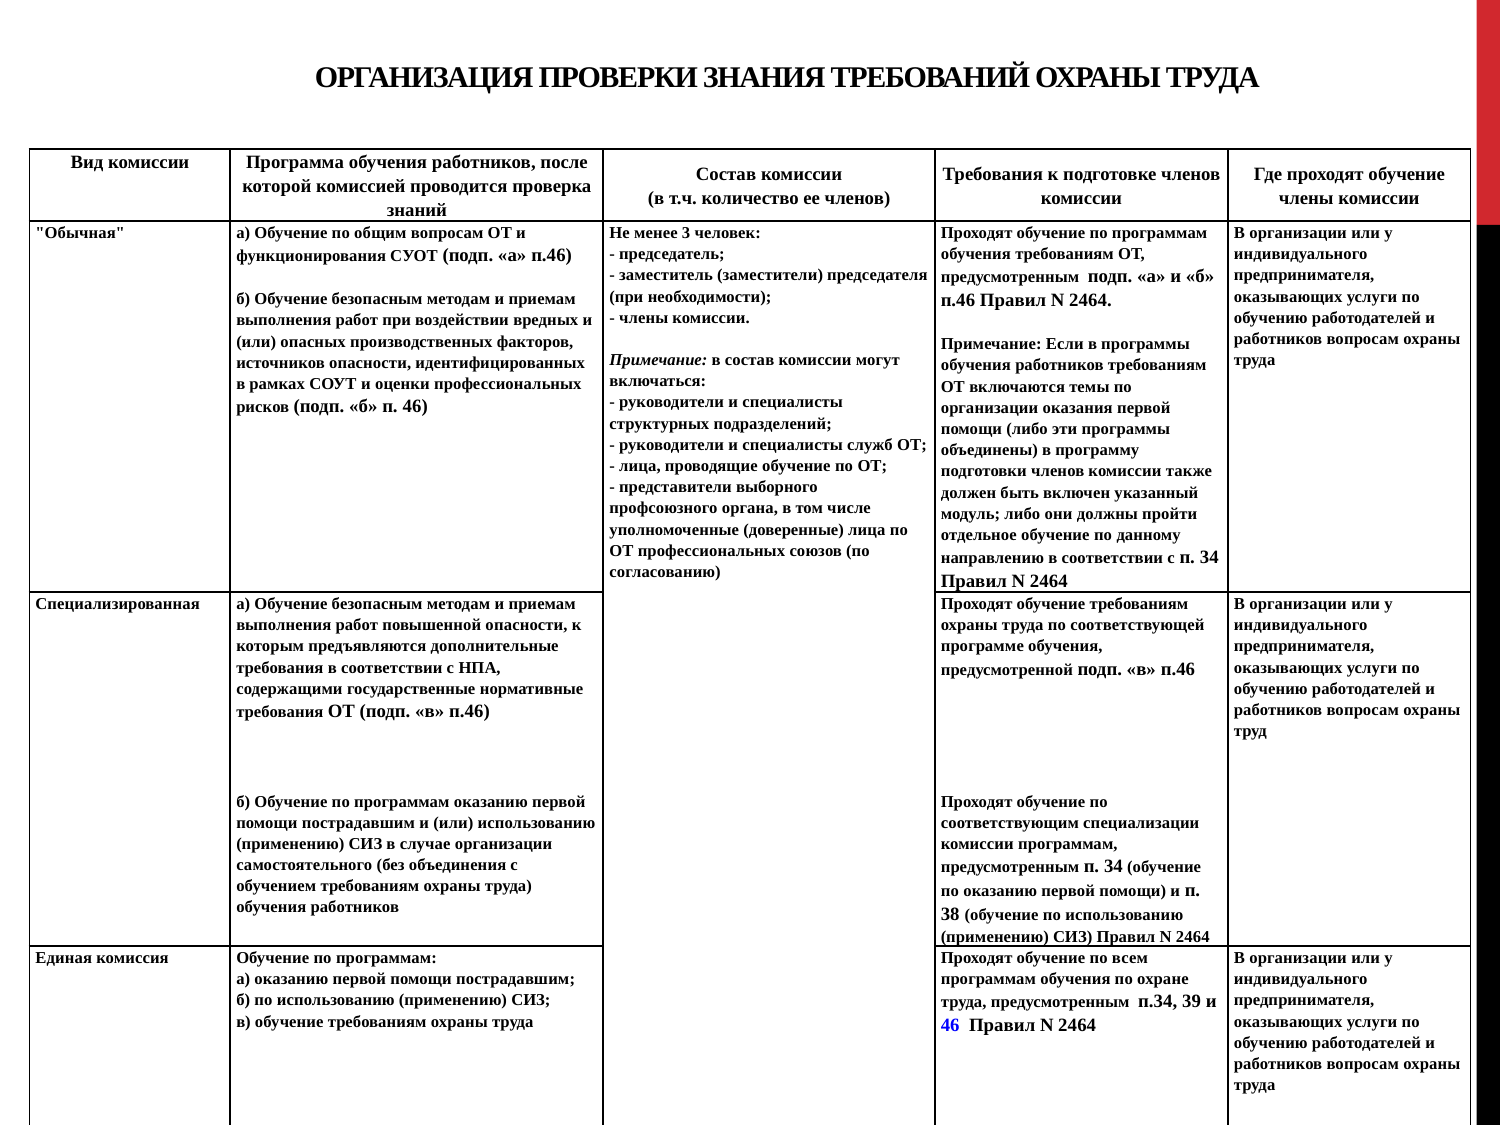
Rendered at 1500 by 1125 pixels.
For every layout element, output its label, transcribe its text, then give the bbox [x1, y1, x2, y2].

table_cell б) Обучение по программам оказанию первой помощи пострадавшим и (или) использованию (применению) СИЗ в случае организации самостоятельного (без объединения с обучением требованиям охраны труда) обучения работников [231, 789, 602, 945]
table_cell В организации или у индивидуального предпринимателя, оказывающих услуги по обучению работодателей и работников вопросам охраны труд [1229, 593, 1470, 945]
table_cell Единая комиссия [30, 947, 229, 1125]
table_cell Проходят обучение по программам обучения требованиям ОТ, предусмотренным подп. «а» и «б» п.46 Правил N 2464. Примечание: Если в программы обучения работников требованиям ОТ включаются темы по организации оказания первой помощи (либо эти программы объединены) в программу подготовки членов комиссии также должен быть включен указанный модуль; либо они должны пройти отдельное обучение по данному направлению в соответствии с п. 34 Правил N 2464 [936, 222, 1227, 591]
table_cell Проходят обучение по всем программам обучения по охране труда, предусмотренным п.34, 39 и 46 Правил N 2464 [936, 947, 1227, 1125]
table_cell а) Обучение безопасным методам и приемам выполнения работ повышенной опасности, к которым предъявляются дополнительные требования в соответствии с НПА, содержащими государственные нормативные требования ОТ (подп. «в» п.46) [231, 593, 602, 789]
table_cell Обучение по программам: а) оказанию первой помощи пострадавшим; б) по использованию (применению) СИЗ; в) обучение требованиям охраны труда [231, 947, 602, 1125]
table_cell Специализированная [30, 593, 229, 945]
table_cell Проходят обучение требованиям охраны труда по соответствующей программе обучения, предусмотренной подп. «в» п.46 [936, 593, 1227, 789]
table_cell В организации или у индивидуального предпринимателя, оказывающих услуги по обучению работодателей и работников вопросам охраны труда [1229, 947, 1470, 1125]
table_cell Проходят обучение по соответствующим специализации комиссии программам, предусмотренным п. 34 (обучение по оказанию первой помощи) и п. 38 (обучение по использованию (применению) СИЗ) Правил N 2464 [936, 789, 1227, 945]
table_cell "Обычная" [30, 222, 229, 591]
table_header Требования к подготовке членов комиссии [936, 150, 1227, 220]
table_cell Не менее 3 человек: - председатель; - заместитель (заместители) председателя (при необходимости); - члены комиссии. Примечание: в состав комиссии могут включаться: - руководители и специалисты структурных подразделений; - руководители и специалисты служб ОТ; - лица, проводящие обучение по ОТ; - представители выборного профсоюзного органа, в том числе уполномоченные (доверенные) лица по ОТ профессиональных союзов (по согласованию) [604, 222, 934, 1125]
table_header Программа обучения работников, после которой комиссией проводится проверка знаний [231, 150, 602, 220]
table_header Состав комиссии (в т.ч. количество ее членов) [604, 150, 934, 220]
table_cell а) Обучение по общим вопросам ОТ и функционирования СУОТ (подп. «а» п.46) б) Обучение безопасным методам и приемам выполнения работ при воздействии вредных и (или) опасных производственных факторов, источников опасности, идентифицированных в рамках СОУТ и оценки профессиональных рисков (подп. «б» п. 46) [231, 222, 602, 591]
table_header Где проходят обучение члены комиссии [1229, 150, 1470, 220]
table_header Вид комиссии [30, 150, 229, 220]
title Организация проверки знания требований охраны труда [75, 45, 1425, 138]
table_cell В организации или у индивидуального предпринимателя, оказывающих услуги по обучению работодателей и работников вопросам охраны труда [1229, 222, 1470, 591]
